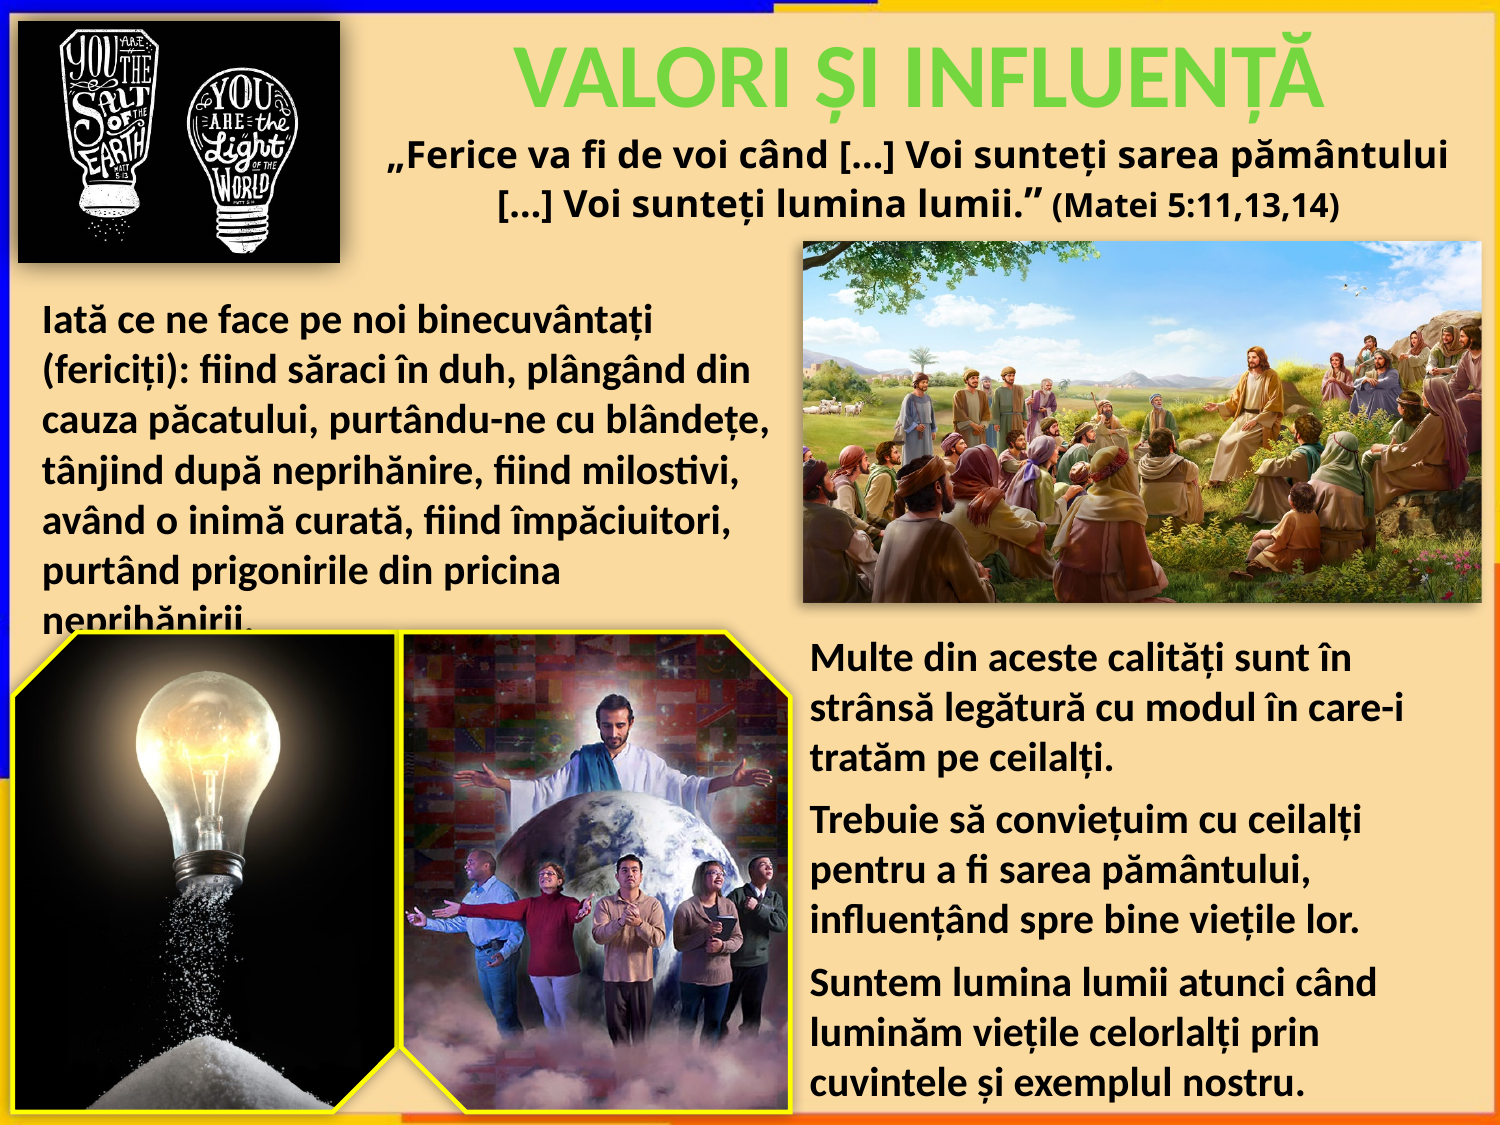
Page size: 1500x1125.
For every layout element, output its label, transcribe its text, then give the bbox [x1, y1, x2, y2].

text_box VALORI ŞI INFLUENŢĂ [339, 8, 1500, 134]
picture [0, 0, 1500, 1125]
text_box Iată ce ne face pe noi binecuvântaţi (fericiţi): fiind săraci în duh, plângând din cauza păcatului, purtându-ne cu blândeţe, tânjind după neprihănire, fiind milostivi, având o inimă curată, fiind împăciuitori, purtând prigonirile din pricina neprihănirii. [27, 284, 799, 650]
text_box „Ferice va fi de voi când […] Voi sunteţi sarea pământului […] Voi sunteţi lumina lumii.” (Matei 5:11,13,14) [364, 134, 1473, 234]
text_box Multe din aceste calităţi sunt în strânsă legătură cu modul în care-i tratăm pe ceilalţi. Trebuie să convieţuim cu ceilalţi pentru a fi sarea pământului, influenţând spre bine vieţile lor. Suntem lumina lumii atunci când luminăm vieţile celorlalţi prin cuvintele şi exemplul nostru. [794, 622, 1496, 1125]
